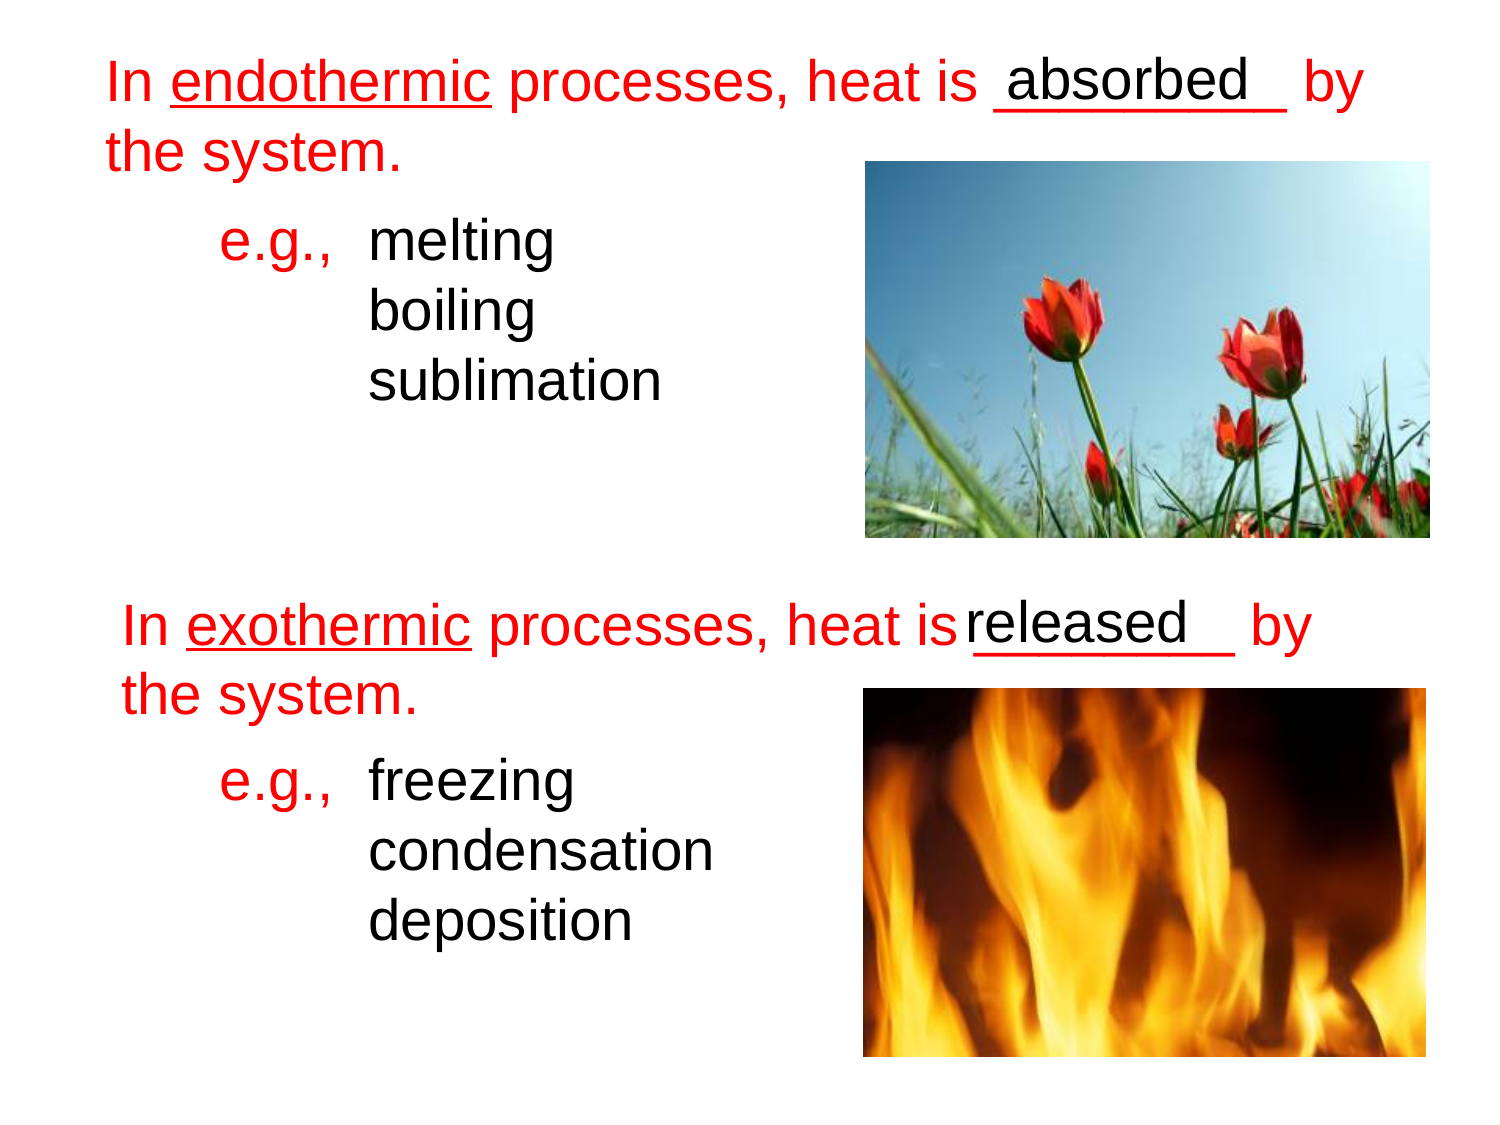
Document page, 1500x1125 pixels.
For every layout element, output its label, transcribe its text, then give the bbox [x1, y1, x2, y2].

text_box melting boiling sublimation [353, 195, 695, 420]
text_box freezing condensation deposition [353, 734, 731, 960]
picture [863, 688, 1426, 1057]
text_box In exothermic processes, heat is ________ by the system. [106, 579, 1329, 734]
text_box In endothermic processes, heat is _________ by the system. [90, 36, 1382, 191]
text_box e.g., [204, 734, 353, 819]
picture [864, 160, 1430, 538]
text_box e.g., [204, 194, 365, 280]
text_box absorbed [991, 33, 1266, 119]
